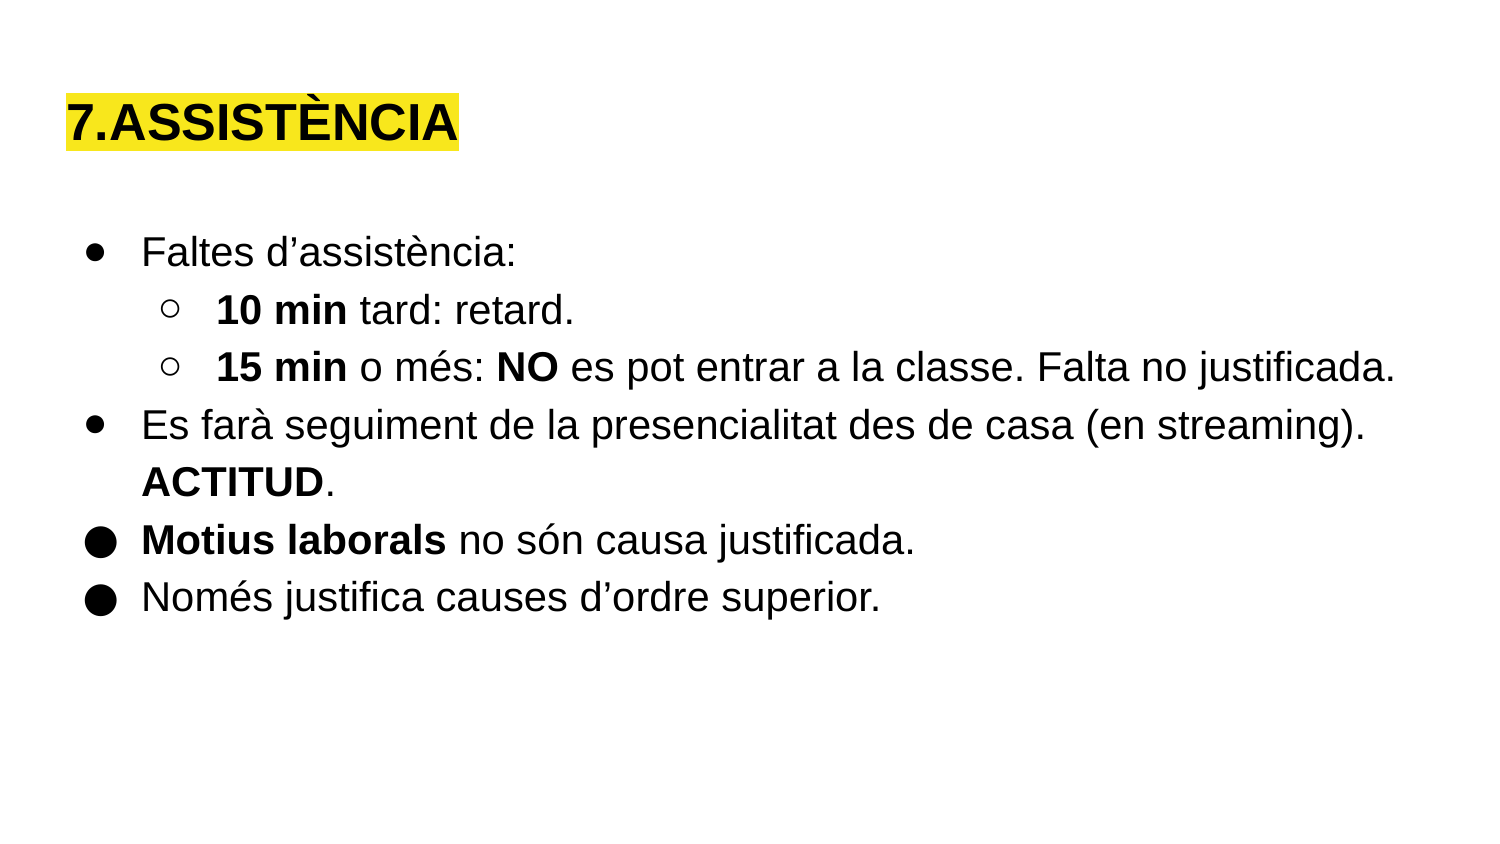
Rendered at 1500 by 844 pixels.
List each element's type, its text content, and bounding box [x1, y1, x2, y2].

list Faltes d’assistència: 10 min tard: retard. 15 min o més: NO es pot entrar a la classe. Falta no justificada. Es farà seguiment de la presencialitat des de casa (en streaming). ACTITUD. Motius laborals no són causa justificada. Només justifica causes d’ordre superior. [51, 202, 1449, 750]
title 7.ASSISTÈNCIA [51, 72, 1449, 167]
